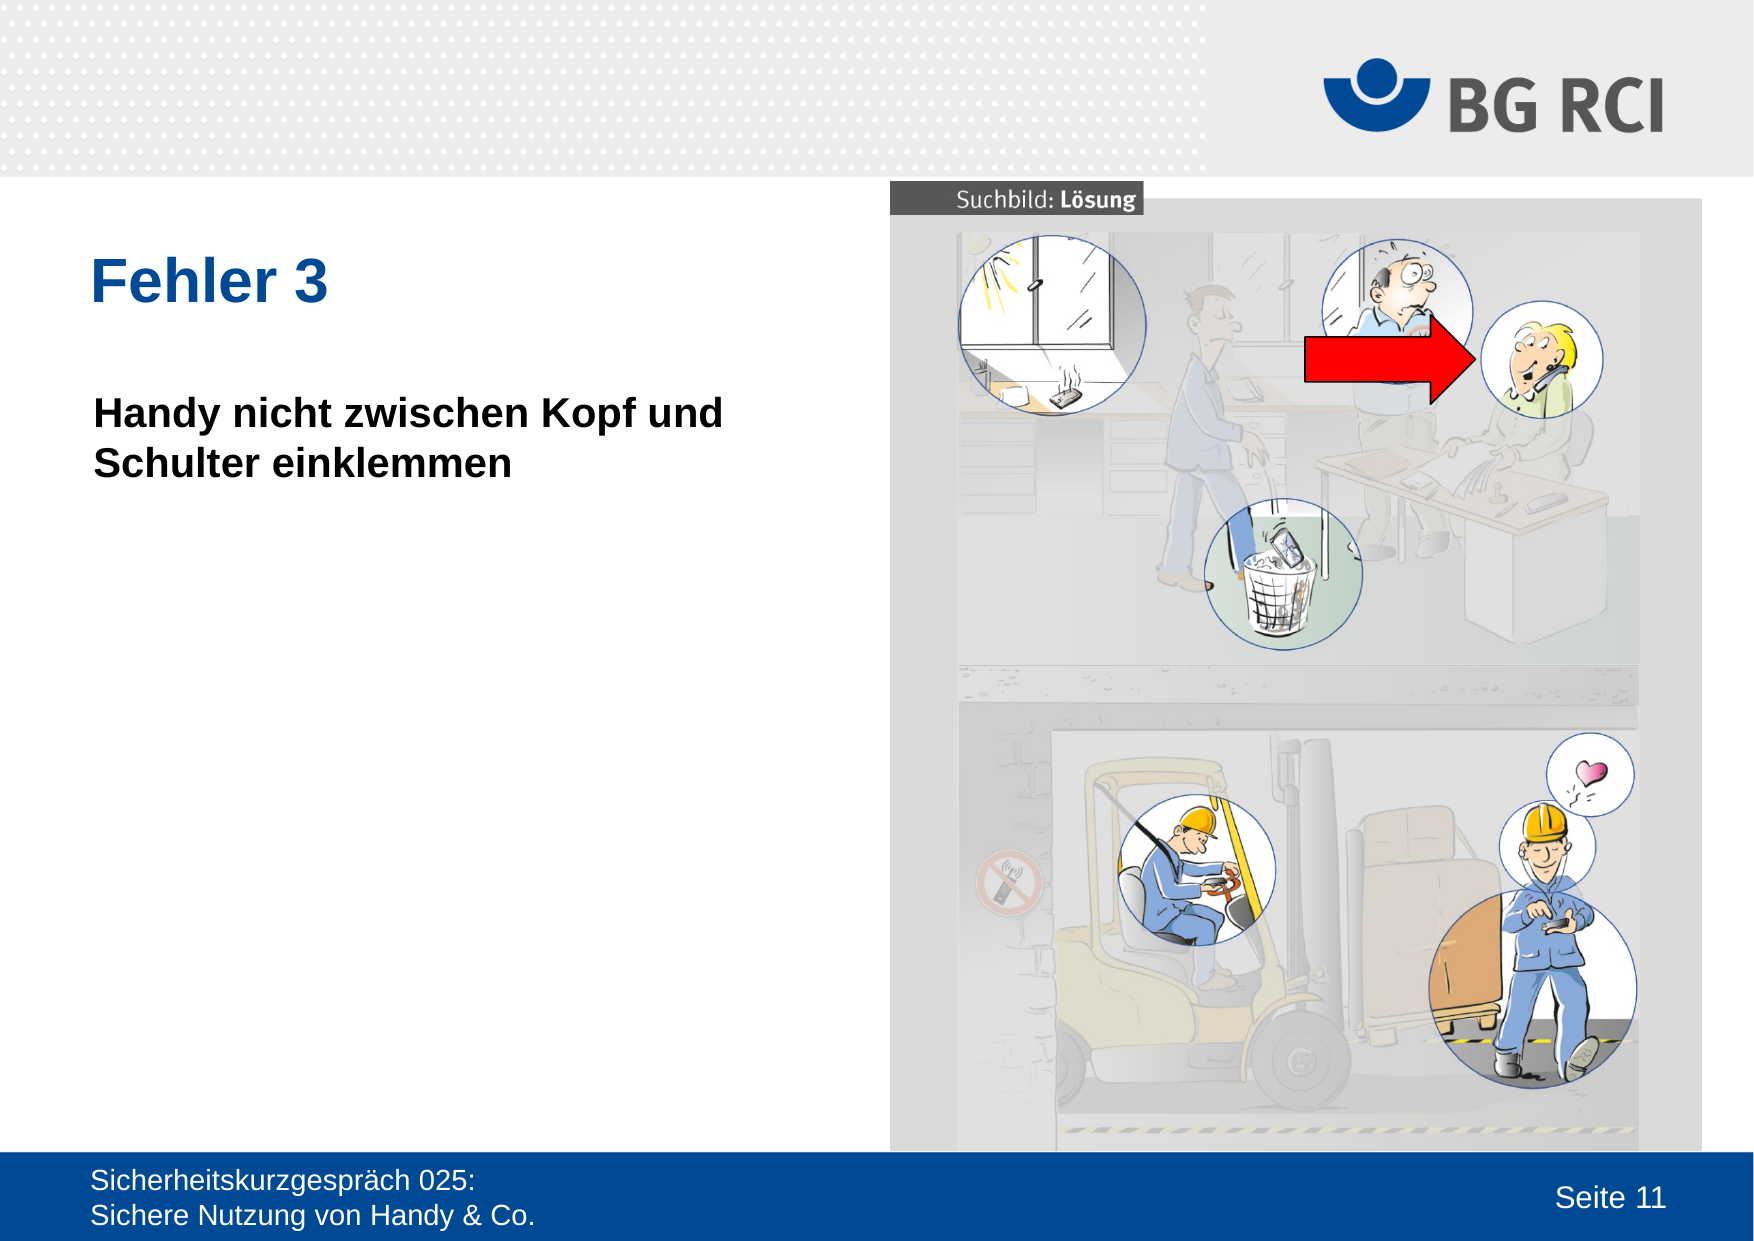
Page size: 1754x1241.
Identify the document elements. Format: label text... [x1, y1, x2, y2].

text_box Fehler 3 [90, 239, 884, 338]
text_box Handy nicht zwischen Kopf und Schulter einklemmen [78, 378, 822, 494]
slide_number Seite 11 [1407, 1160, 1668, 1241]
picture [0, 0, 1754, 1241]
